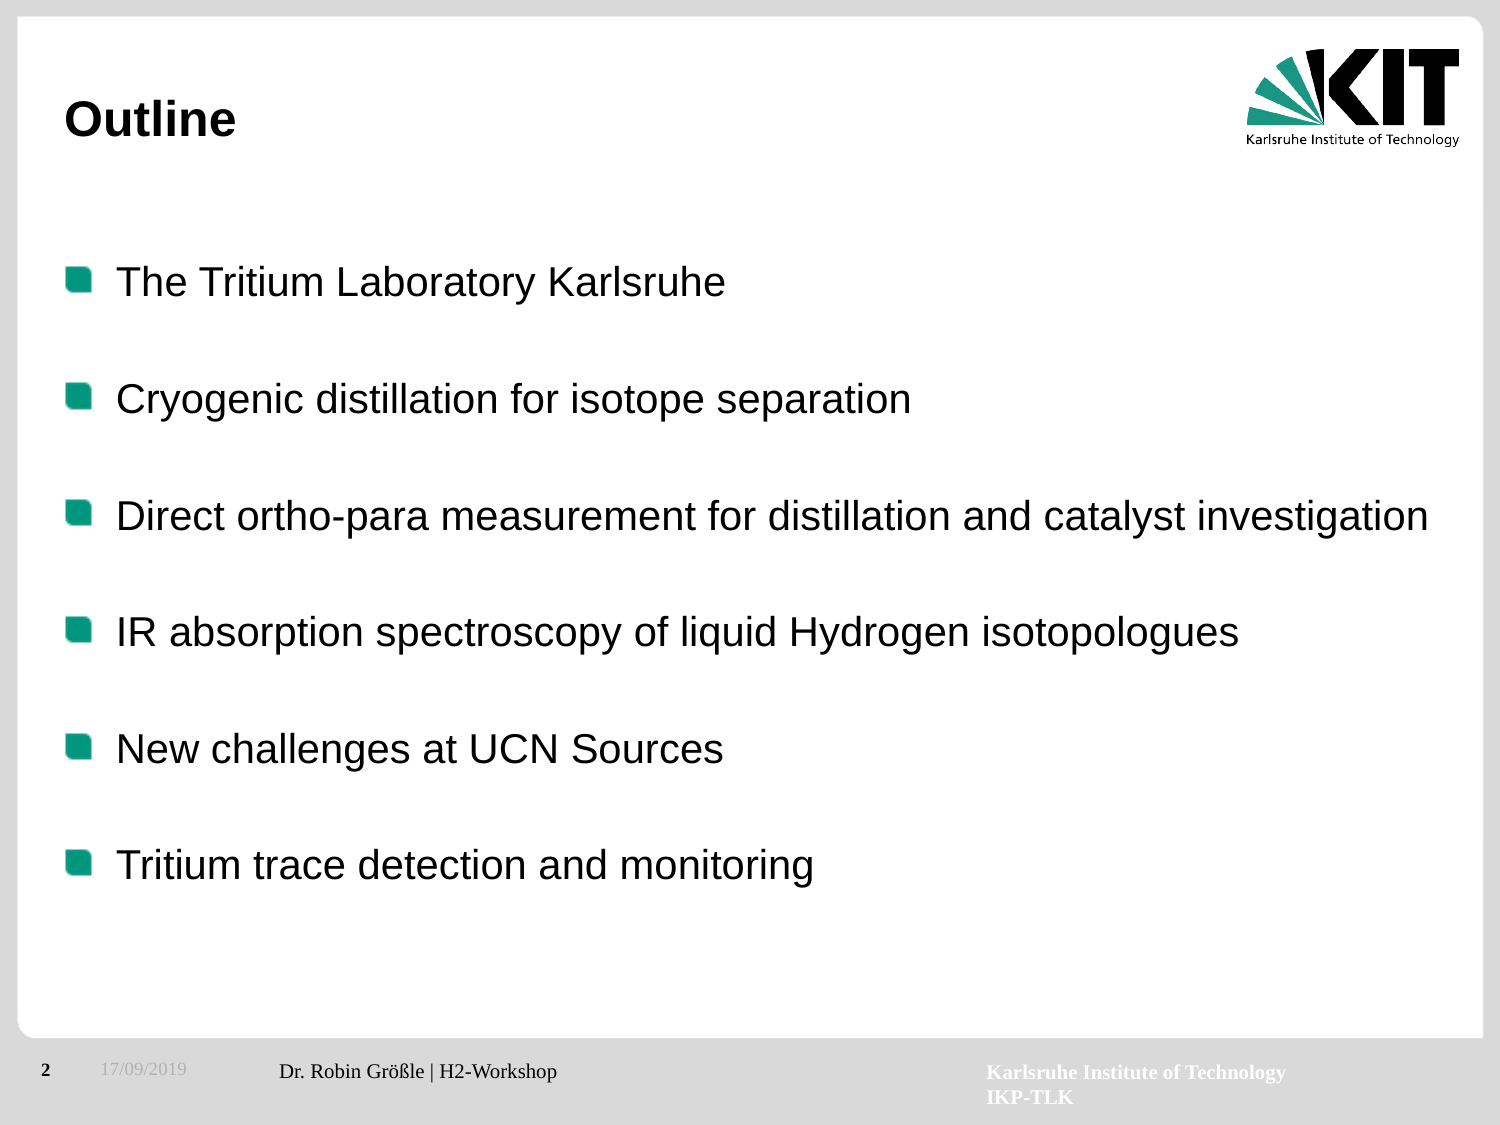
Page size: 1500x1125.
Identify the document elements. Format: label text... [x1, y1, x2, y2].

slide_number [100, 1057, 272, 1117]
title Outline [63, 54, 1199, 148]
list The Tritium Laboratory Karlsruhe Cryogenic distillation for isotope separation Direct ortho-para measurement for distillation and catalyst investigation IR absorption spectroscopy of liquid Hydrogen isotopologues New challenges at UCN Sources Tritium trace detection and monitoring [64, 196, 1436, 1000]
footer Dr. Robin Größle | H2-Workshop [278, 1056, 977, 1117]
picture [0, 0, 1500, 1125]
